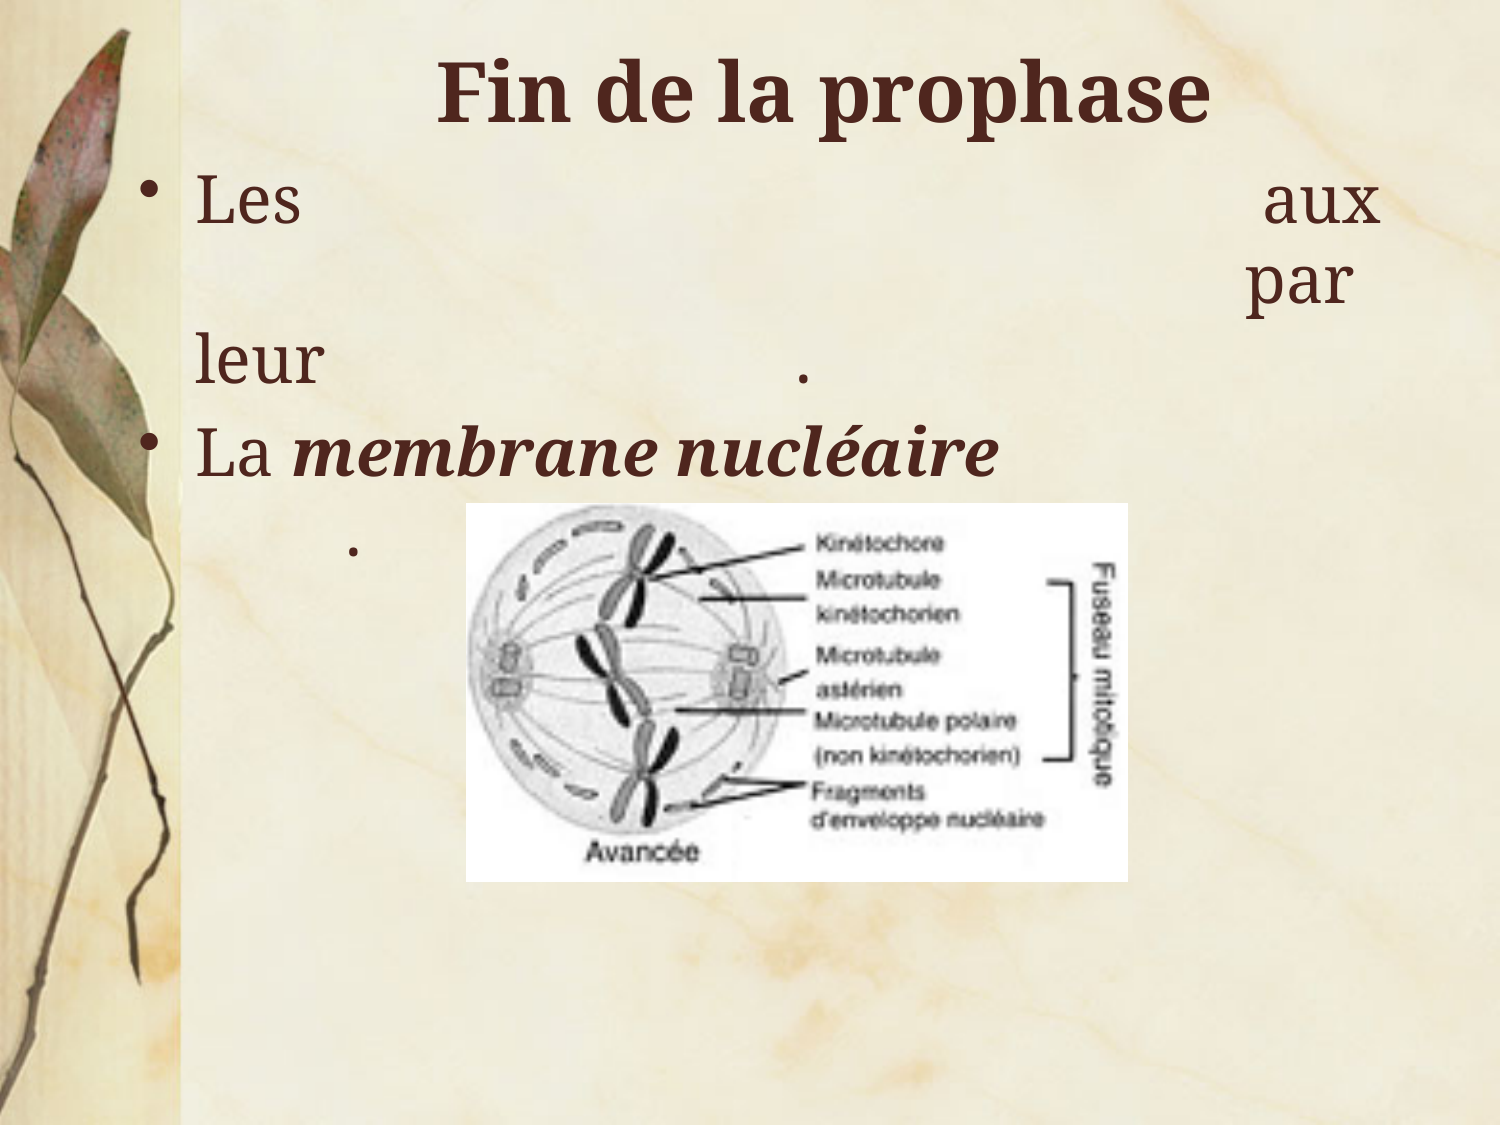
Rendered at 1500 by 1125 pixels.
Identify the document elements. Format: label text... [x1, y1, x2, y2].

list Les aux par leur . La membrane nucléaire . [123, 148, 1459, 892]
picture [0, 0, 1500, 1125]
title Fin de la prophase [225, 45, 1425, 148]
